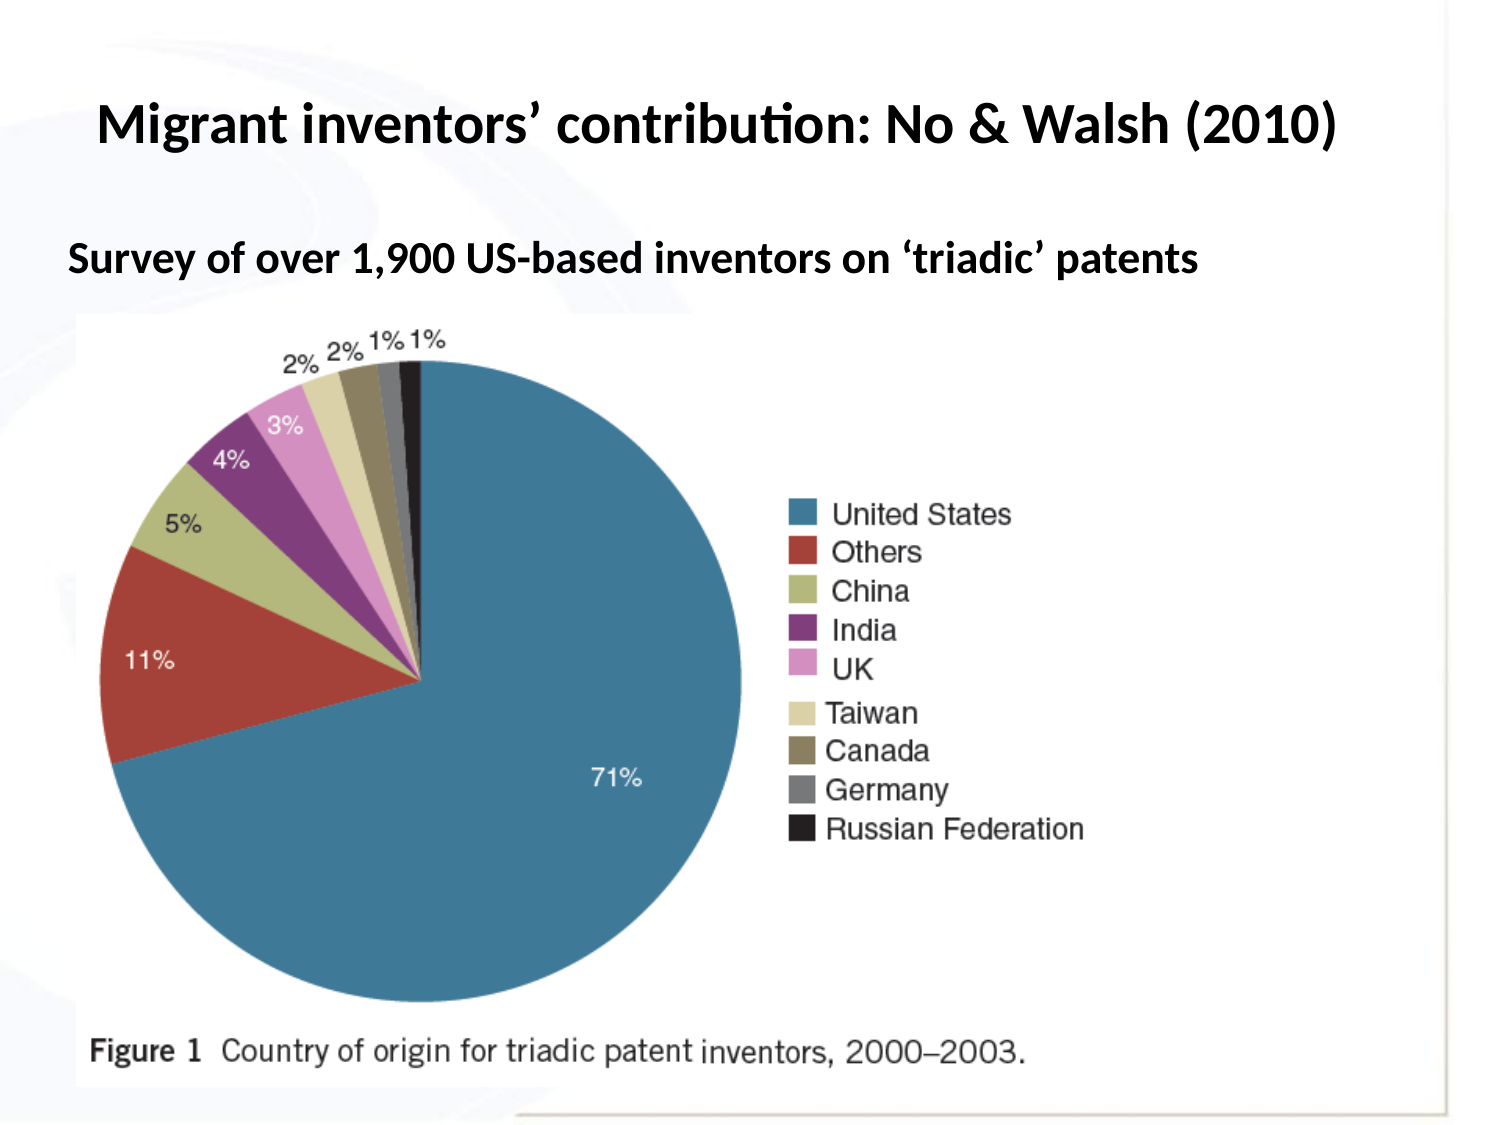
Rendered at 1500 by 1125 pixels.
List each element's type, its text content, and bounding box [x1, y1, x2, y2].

picture [0, 0, 1500, 1125]
text_box Survey of over 1,900 US-based inventors on ‘triadic’ patents [53, 219, 1471, 290]
text_box Migrant inventors’ contribution: No & Walsh (2010) [82, 78, 1381, 163]
